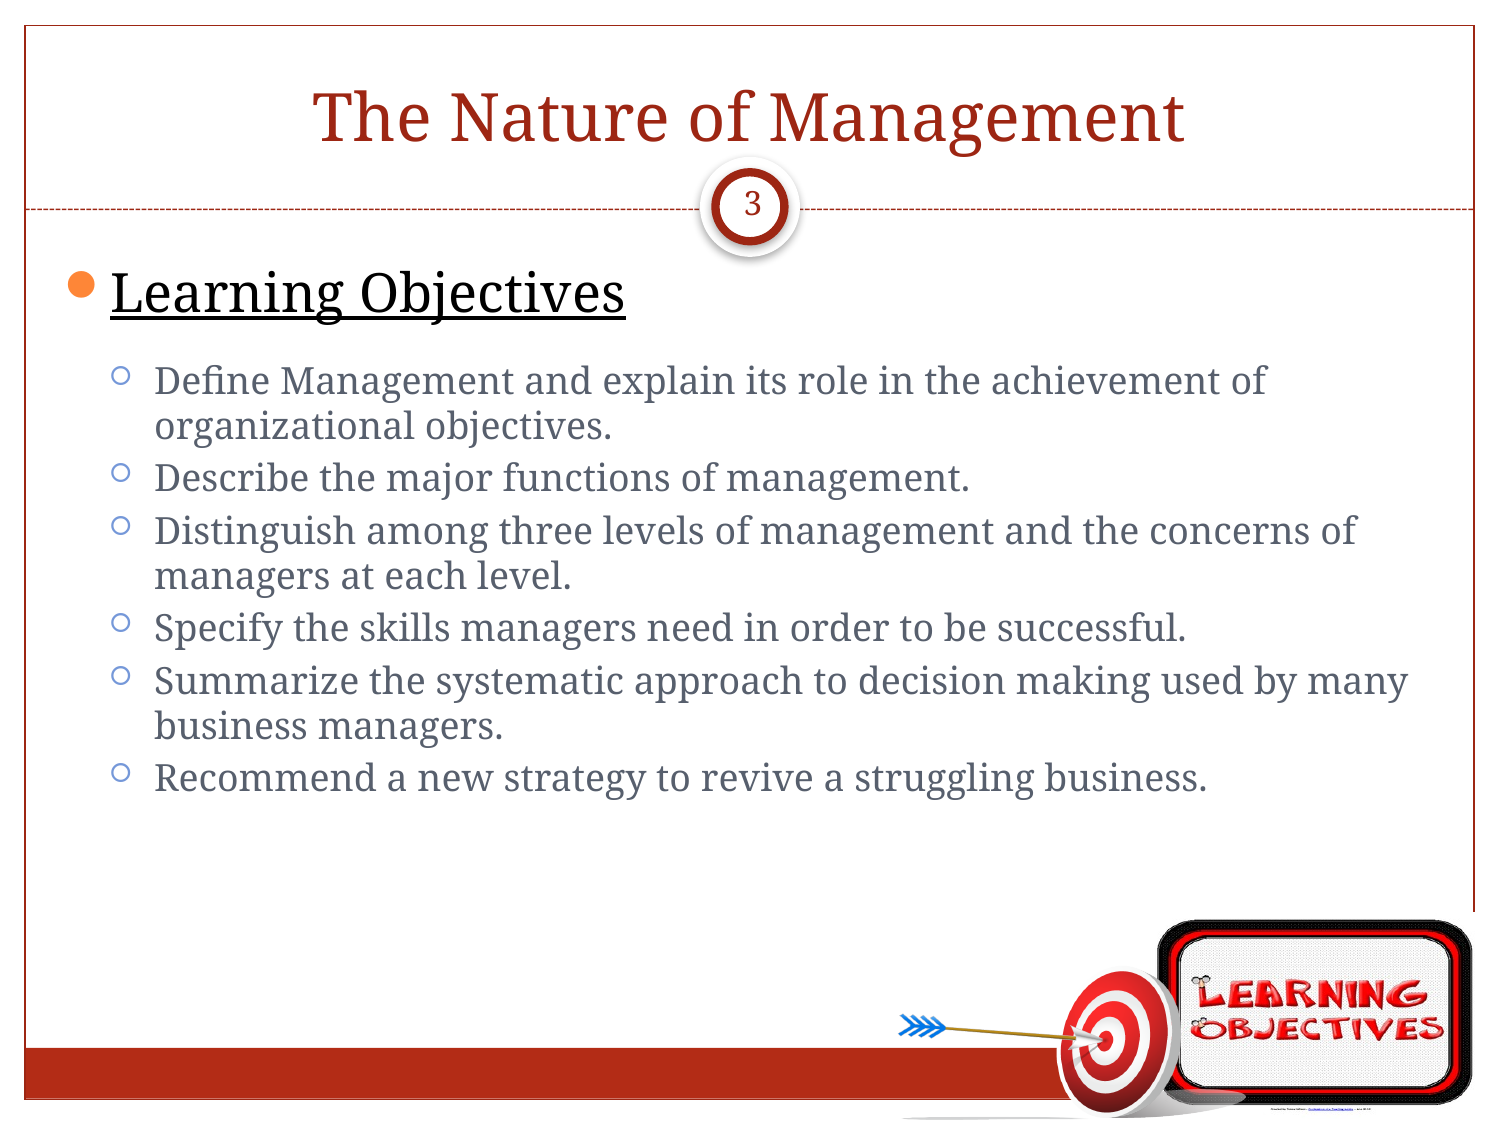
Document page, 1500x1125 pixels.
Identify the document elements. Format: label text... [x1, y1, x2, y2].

list Learning Objectives Define Management and explain its role in the achievement of organizational objectives. Describe the major functions of management. Distinguish among three levels of management and the concerns of managers at each level. Specify the skills managers need in order to be successful. Summarize the systematic approach to decision making used by many business managers. Recommend a new strategy to revive a struggling business. [49, 250, 1445, 1001]
title The Nature of Management [49, 37, 1450, 162]
slide_number 3 [715, 168, 791, 241]
picture [887, 912, 1480, 1125]
